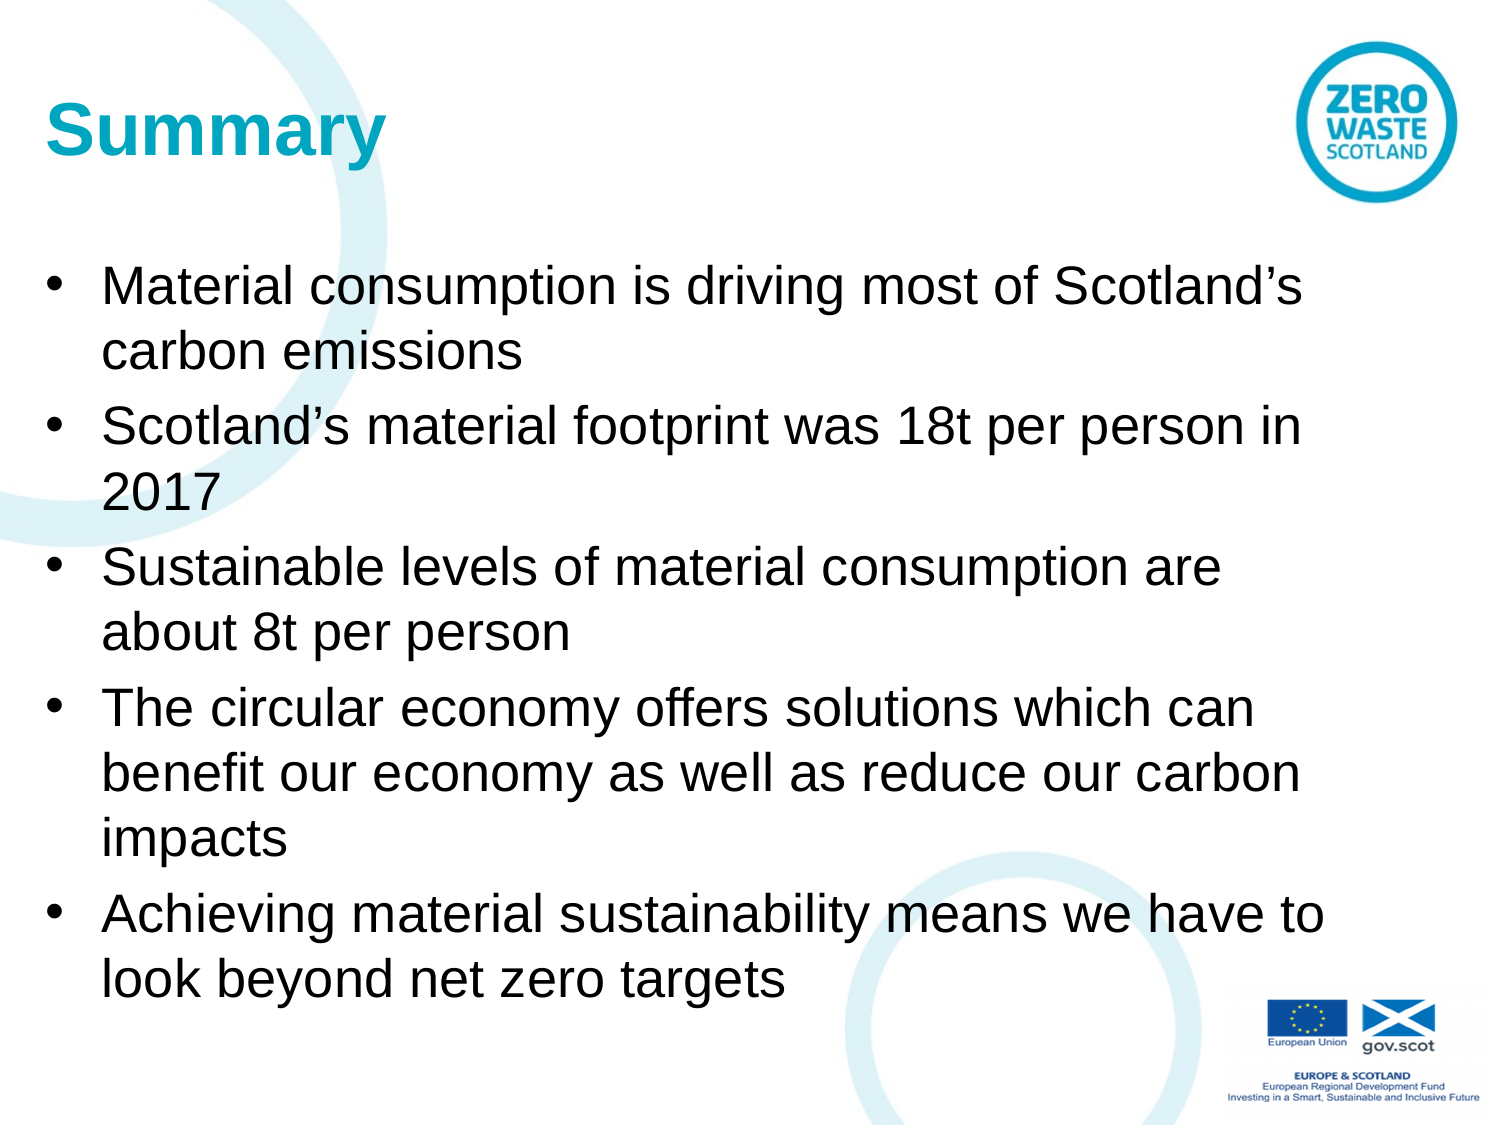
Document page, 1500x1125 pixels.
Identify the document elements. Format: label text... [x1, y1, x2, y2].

title Summary [30, 82, 1312, 169]
picture [0, 0, 1500, 1125]
list Material consumption is driving most of Scotland’s carbon emissions Scotland’s material footprint was 18t per person in 2017 Sustainable levels of material consumption are about 8t per person The circular economy offers solutions which can benefit our economy as well as reduce our carbon impacts Achieving material sustainability means we have to look beyond net zero targets [30, 242, 1381, 1043]
